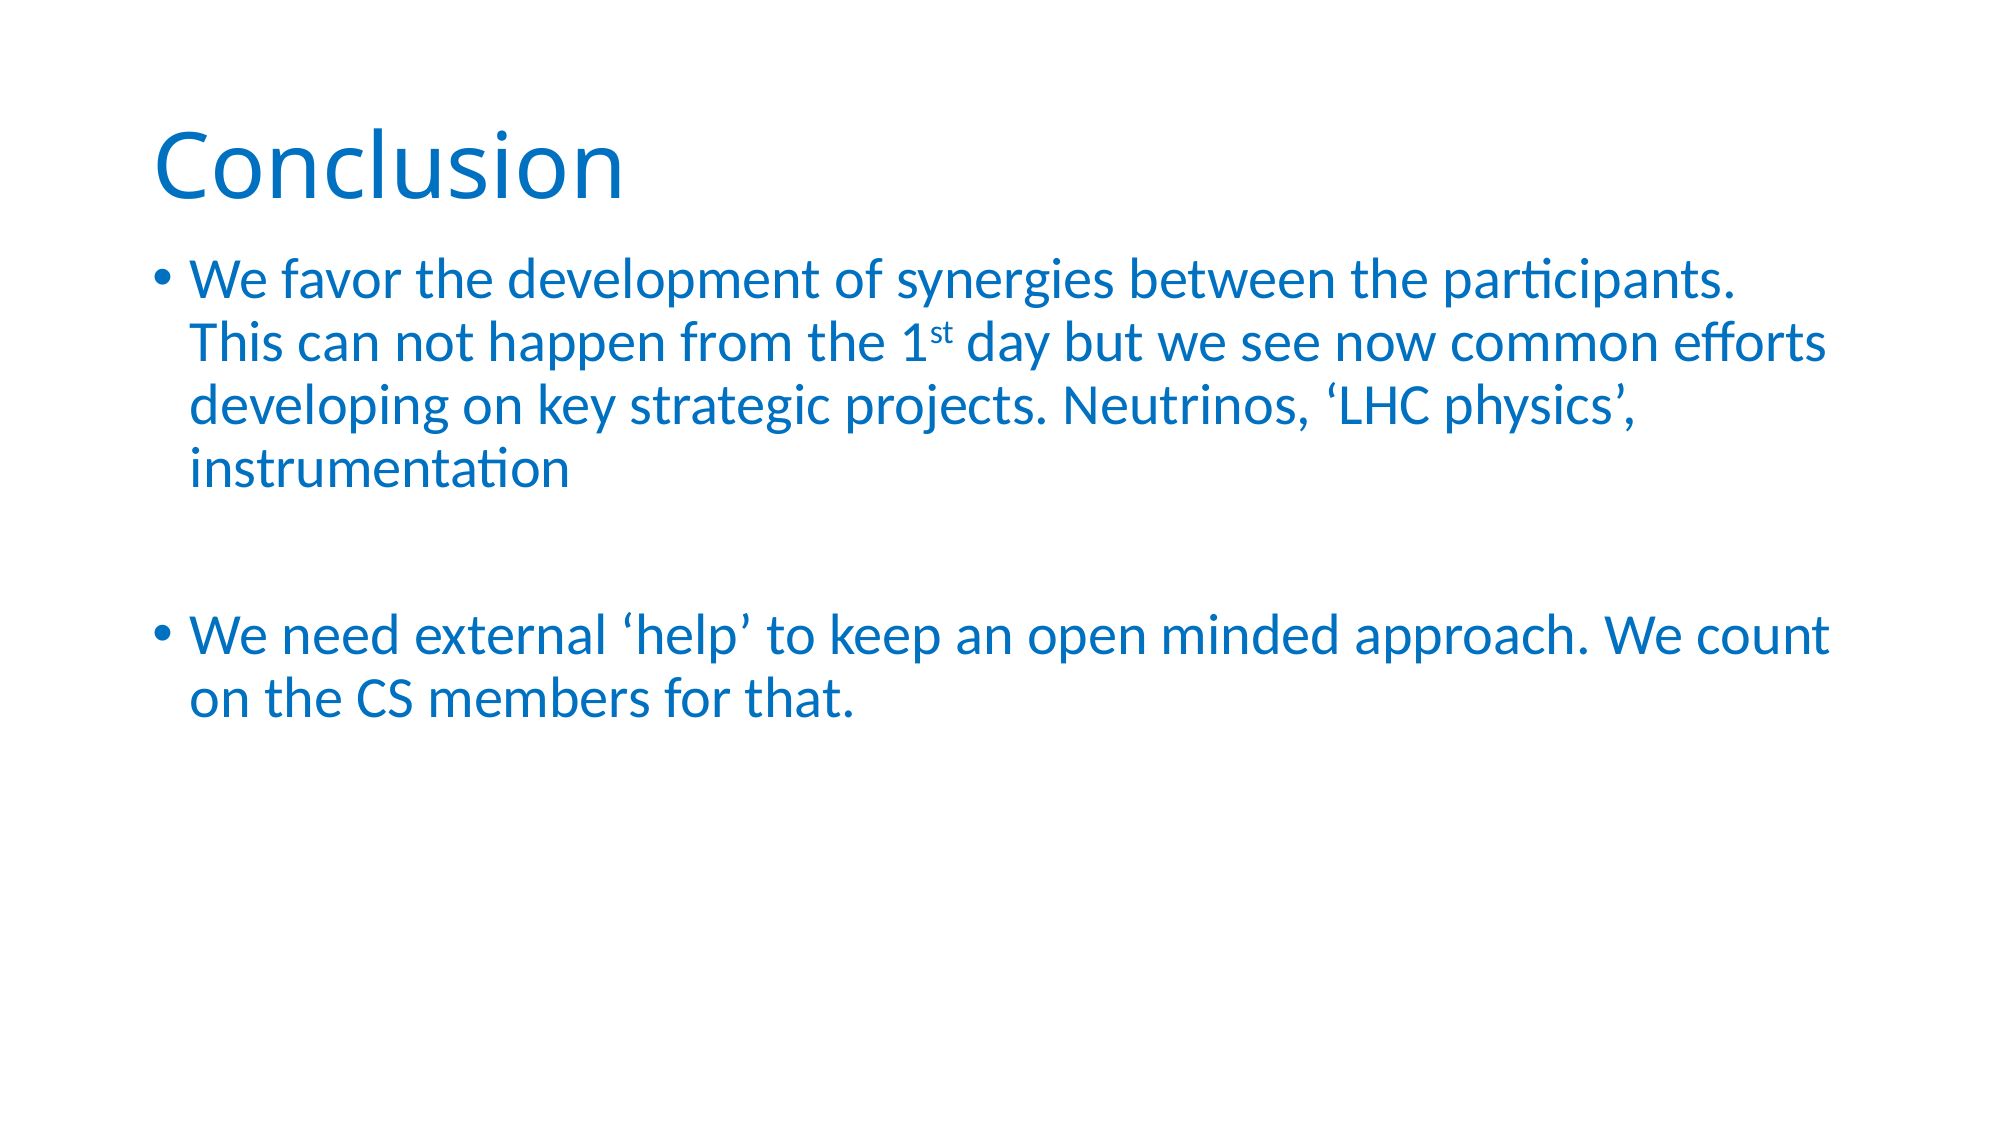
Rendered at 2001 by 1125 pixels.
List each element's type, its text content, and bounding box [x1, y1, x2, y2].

list We favor the development of synergies between the participants. This can not happen from the 1st day but we see now common efforts developing on key strategic projects. Neutrinos, ‘LHC physics’, instrumentation We need external ‘help’ to keep an open minded approach. We count on the CS members for that. [137, 240, 1863, 1014]
title Conclusion [137, 59, 1863, 240]
